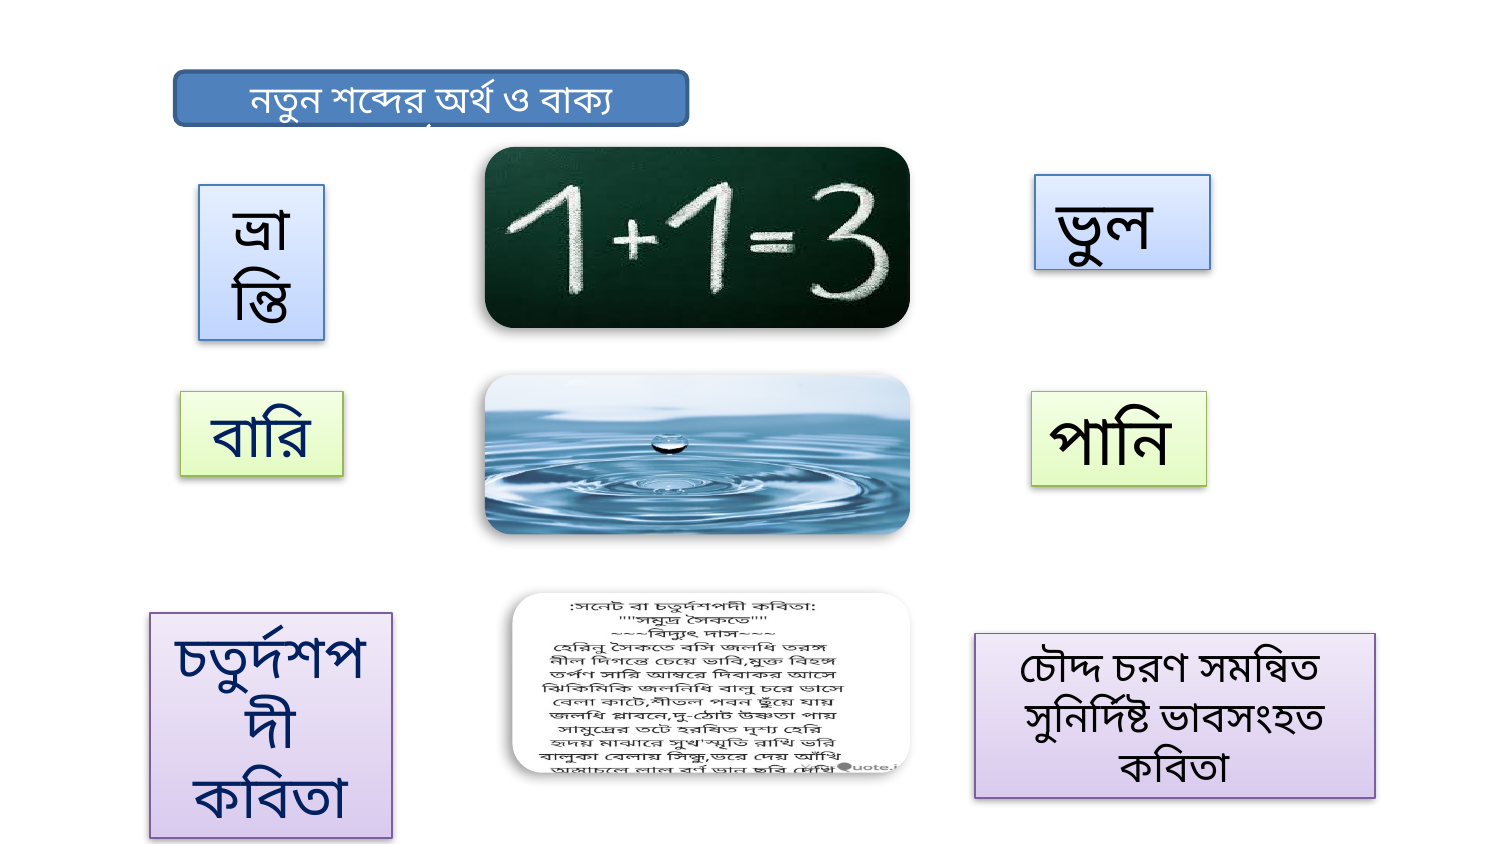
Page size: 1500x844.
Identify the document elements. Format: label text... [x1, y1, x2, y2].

text_box বারি [180, 391, 344, 477]
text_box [174, 68, 688, 125]
text_box চতুর্দশপদী কবিতা [149, 612, 393, 839]
text_box ভ্রান্তি [198, 184, 325, 341]
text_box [484, 146, 1211, 329]
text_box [512, 592, 1376, 773]
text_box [484, 374, 1207, 535]
